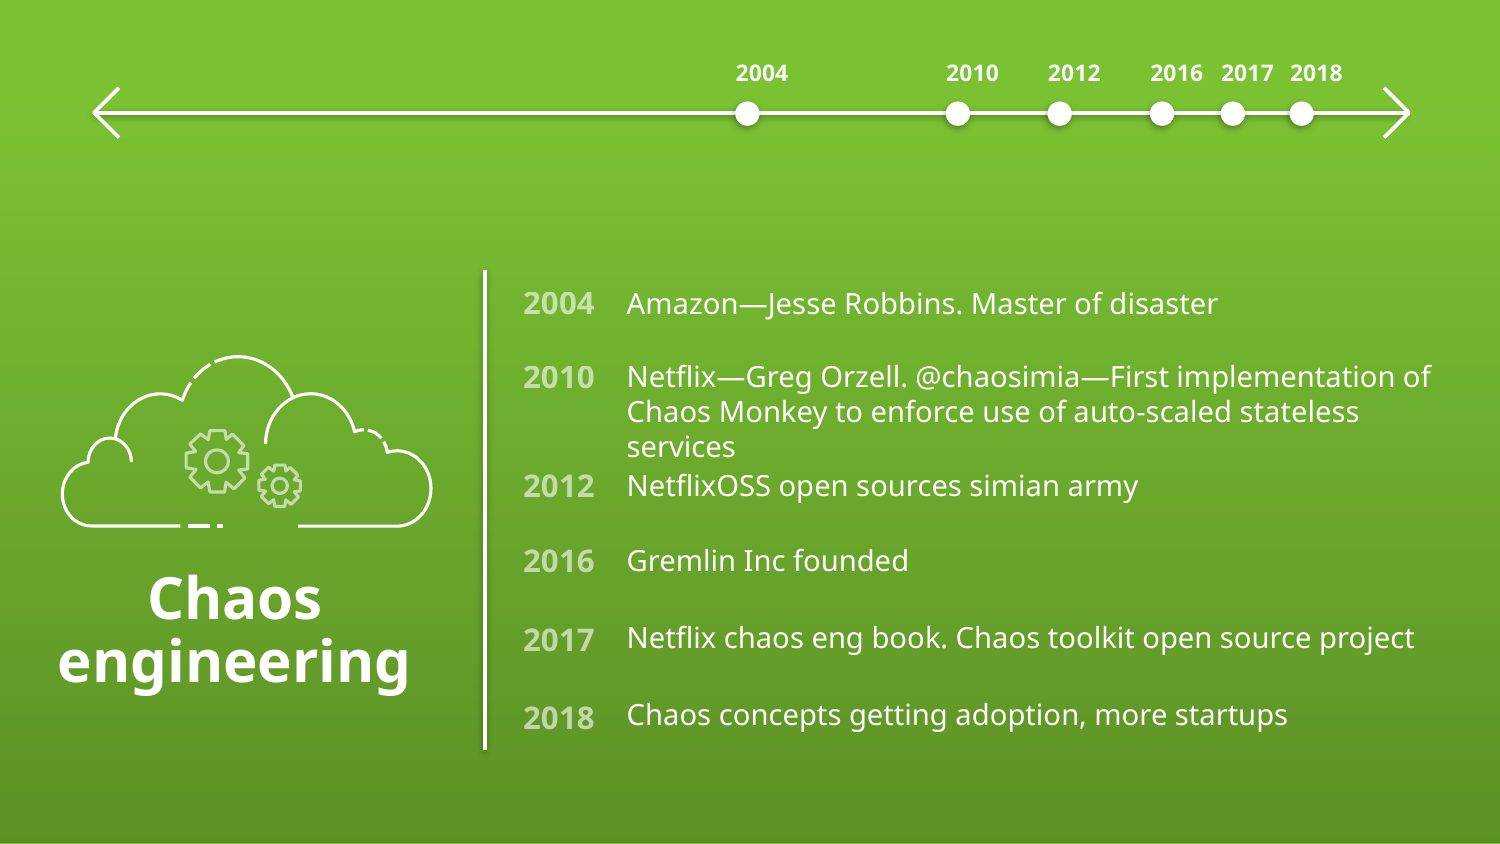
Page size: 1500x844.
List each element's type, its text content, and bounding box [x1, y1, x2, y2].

text_box 2010 [508, 350, 611, 403]
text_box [59, 353, 433, 529]
text_box [1222, 121, 1244, 127]
text_box [1151, 121, 1173, 127]
text_box 2012 [508, 458, 611, 511]
text_box 2016 [1135, 51, 1206, 94]
text_box [94, 87, 119, 112]
text_box [1384, 121, 1401, 138]
text_box [1046, 100, 1073, 112]
text_box 2018 [1275, 51, 1387, 94]
text_box [1291, 121, 1313, 127]
text_box [945, 100, 971, 112]
text_box Gremlin Inc founded [611, 535, 1447, 585]
text_box 2012 [1033, 51, 1135, 94]
text_box 2018 [508, 690, 611, 744]
text_box NetflixOSS open sources simian army [611, 459, 1447, 510]
text_box Amazon—Jesse Robbins. Master of disaster [611, 277, 1421, 328]
text_box 2004 [508, 276, 611, 329]
text_box [102, 121, 119, 138]
text_box Chaos engineering [43, 561, 427, 703]
text_box Netflix—Greg Orzell. @chaosimia—First implementation of Chaos Monkey to enforce use of auto-scaled stateless services [611, 351, 1473, 471]
text_box [1149, 100, 1175, 112]
text_box 2004 [720, 51, 833, 94]
text_box 2010 [931, 51, 1033, 94]
text_box [1288, 100, 1315, 112]
text_box [736, 121, 758, 127]
text_box [947, 121, 969, 127]
text_box Netflix chaos eng book. Chaos toolkit open source project [611, 612, 1447, 662]
text_box Chaos concepts getting adoption, more startups [611, 689, 1447, 739]
text_box [734, 100, 761, 112]
text_box 2017 [508, 612, 611, 665]
text_box 2017 [1206, 51, 1275, 94]
text_box [1384, 90, 1409, 115]
text_box [1049, 121, 1071, 127]
text_box [1220, 100, 1246, 112]
text_box 2016 [508, 533, 611, 586]
